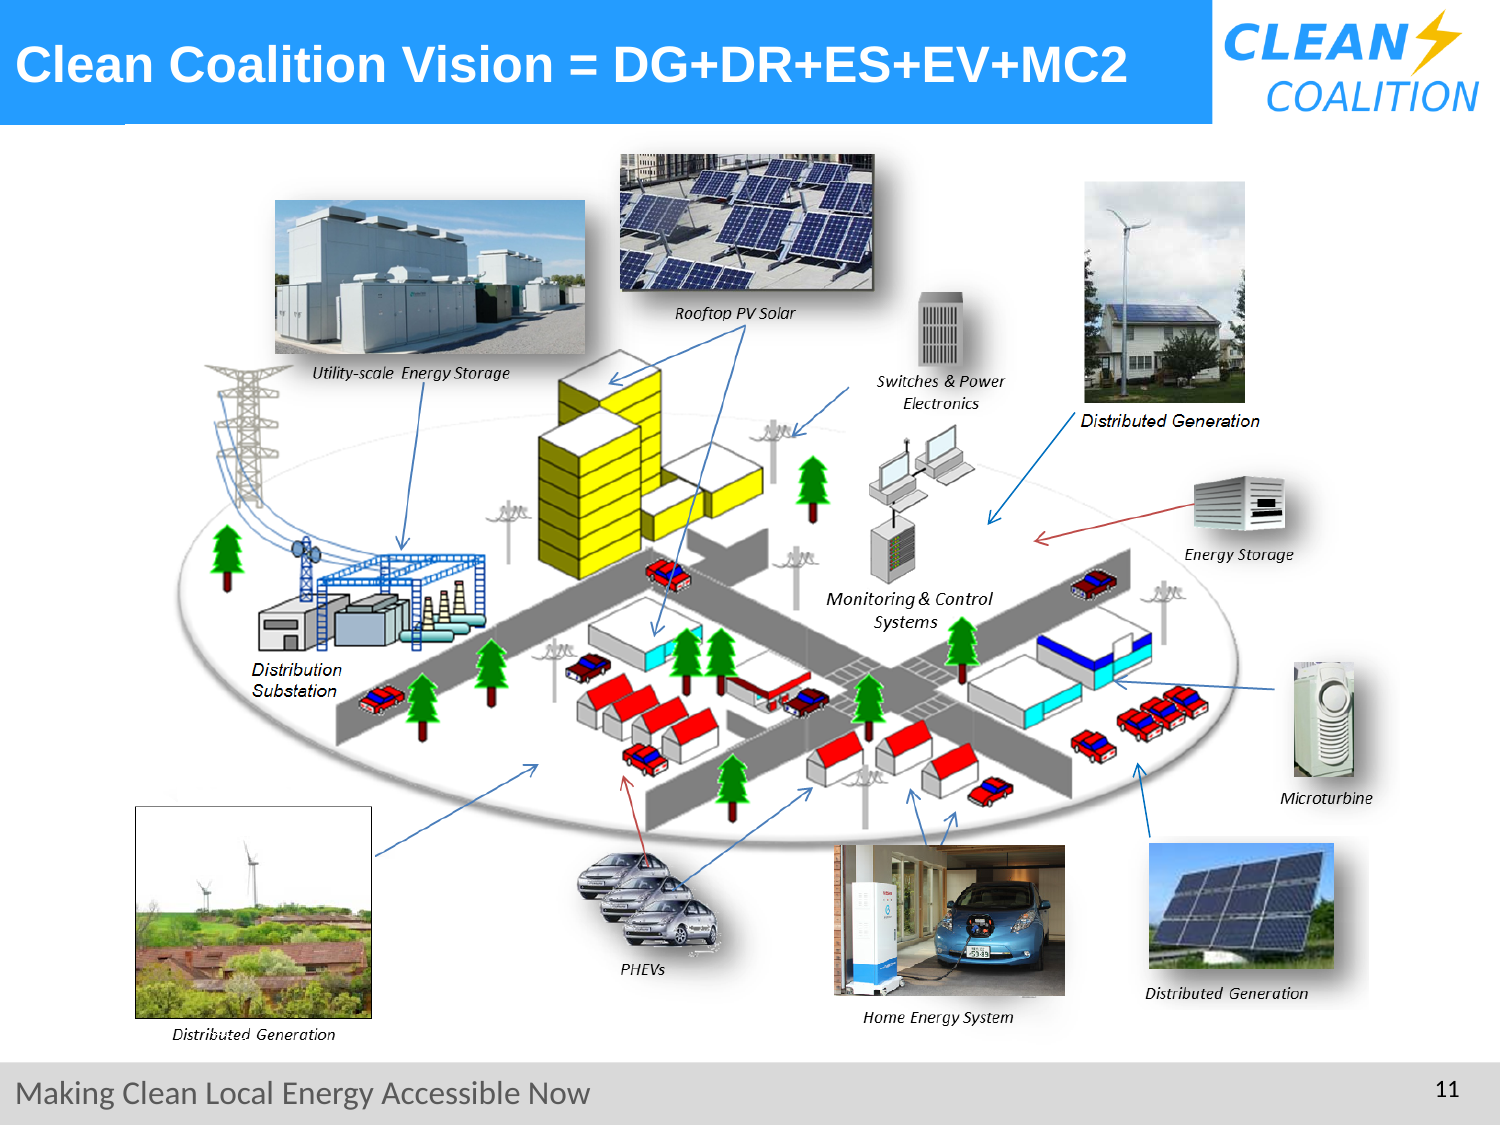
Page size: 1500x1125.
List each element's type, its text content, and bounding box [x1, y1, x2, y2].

title Clean Coalition Vision = DG+DR+ES+EV+MC2 [0, 0, 1201, 126]
picture [1216, 4, 1488, 125]
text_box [1137, 762, 1151, 838]
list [124, 124, 1401, 1061]
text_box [987, 412, 1076, 526]
